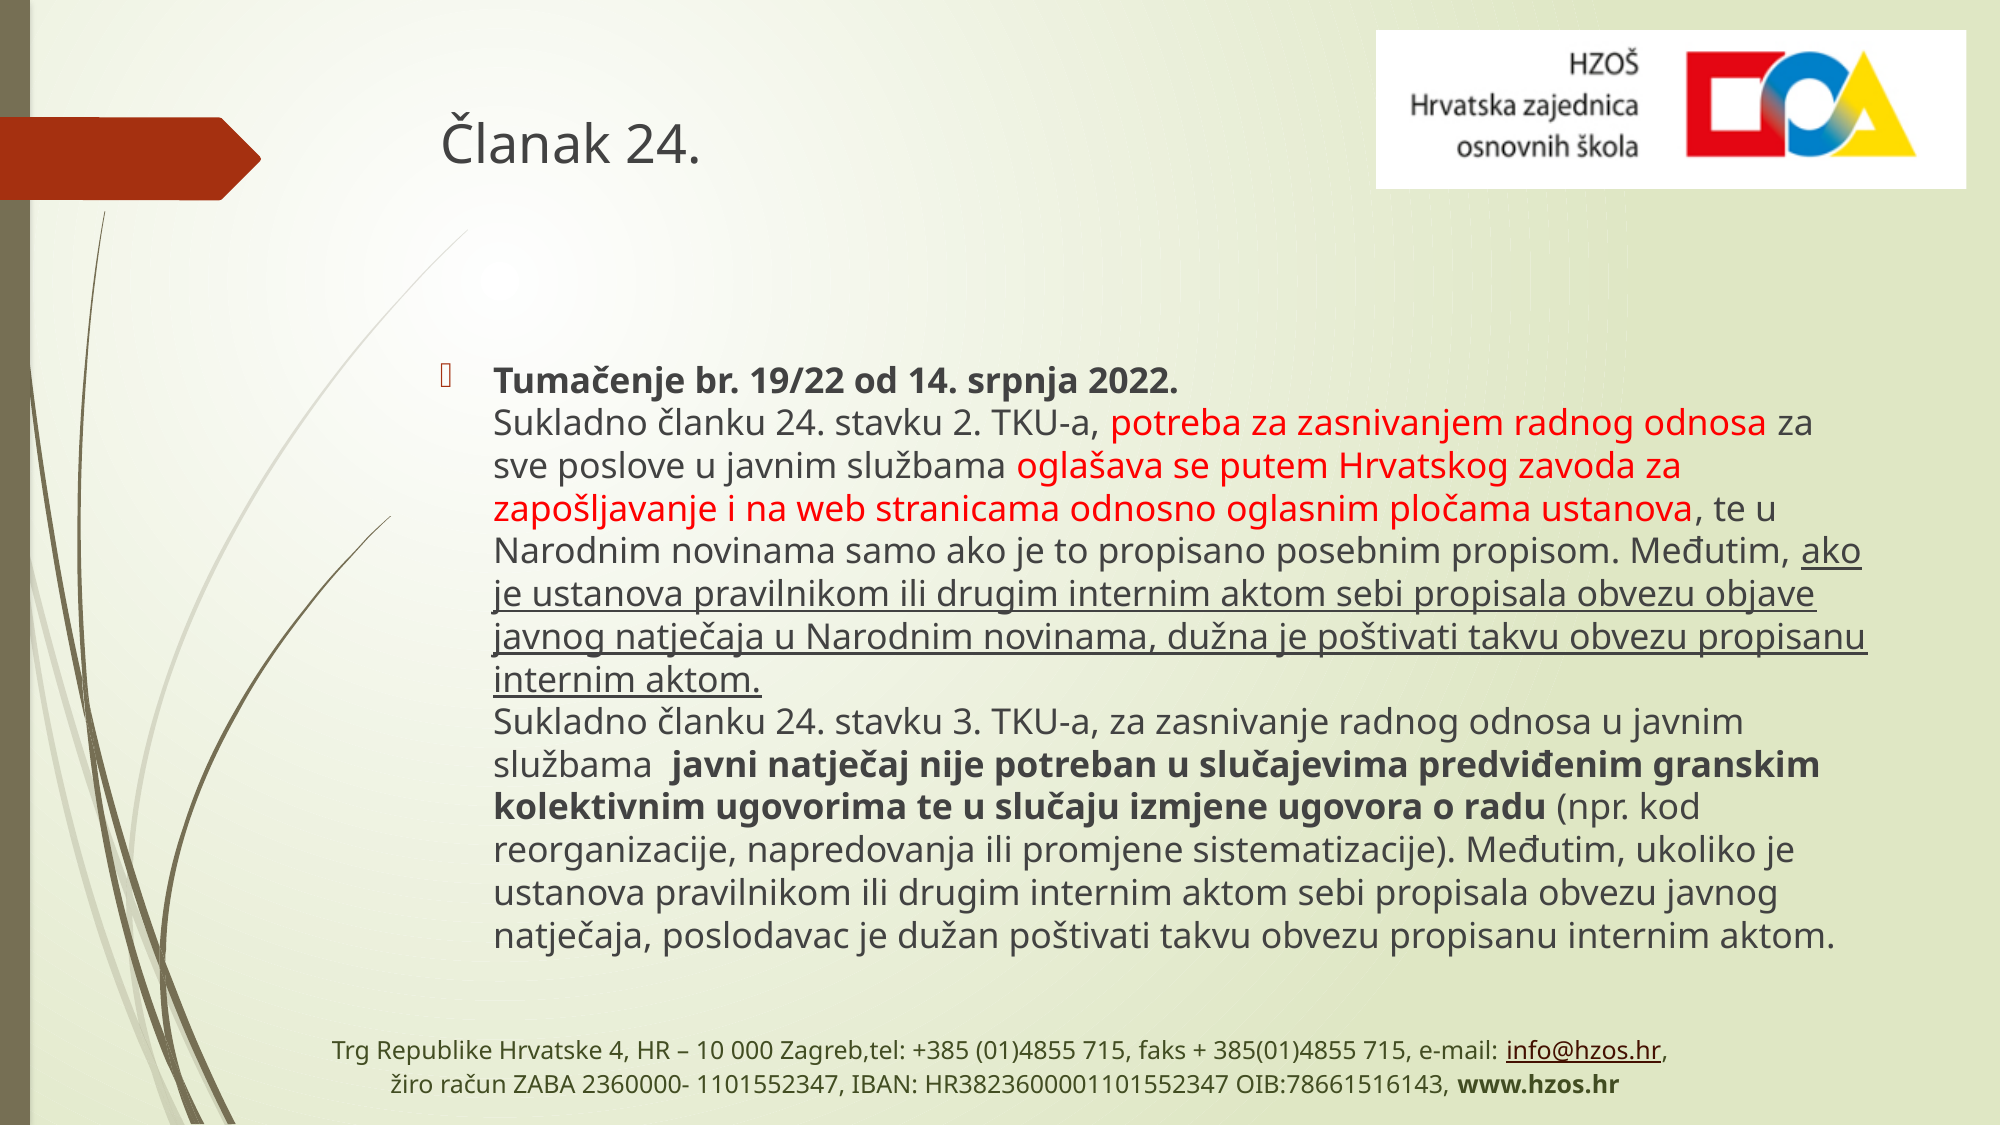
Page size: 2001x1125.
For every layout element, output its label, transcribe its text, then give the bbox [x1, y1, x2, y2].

title Članak 24. [425, 102, 1888, 313]
list Tumačenje br. 19/22 od 14. srpnja 2022. Sukladno članku 24. stavku 2. TKU-a, potreba za zasnivanjem radnog odnosa za sve poslove u javnim službama oglašava se putem Hrvatskog zavoda za zapošljavanje i na web stranicama odnosno oglasnim pločama ustanova, te u Narodnim novinama samo ako je to propisano posebnim propisom. Međutim, ako je ustanova pravilnikom ili drugim internim aktom sebi propisala obvezu objave javnog natječaja u Narodnim novinama, dužna je poštivati takvu obvezu propisanu internim aktom. Sukladno članku 24. stavku 3. TKU-a, za zasnivanje radnog odnosa u javnim službama javni natječaj nije potreban u slučajevima predviđenim granskim kolektivnim ugovorima te u slučaju izmjene ugovora o radu (npr. kod reorganizacije, napredovanja ili promjene sistematizacije). Međutim, ukoliko je ustanova pravilnikom ili drugim internim aktom sebi propisala obvezu javnog natječaja, poslodavac je dužan poštivati takvu obvezu propisanu internim aktom. [424, 350, 1888, 970]
picture [1376, 30, 1967, 189]
